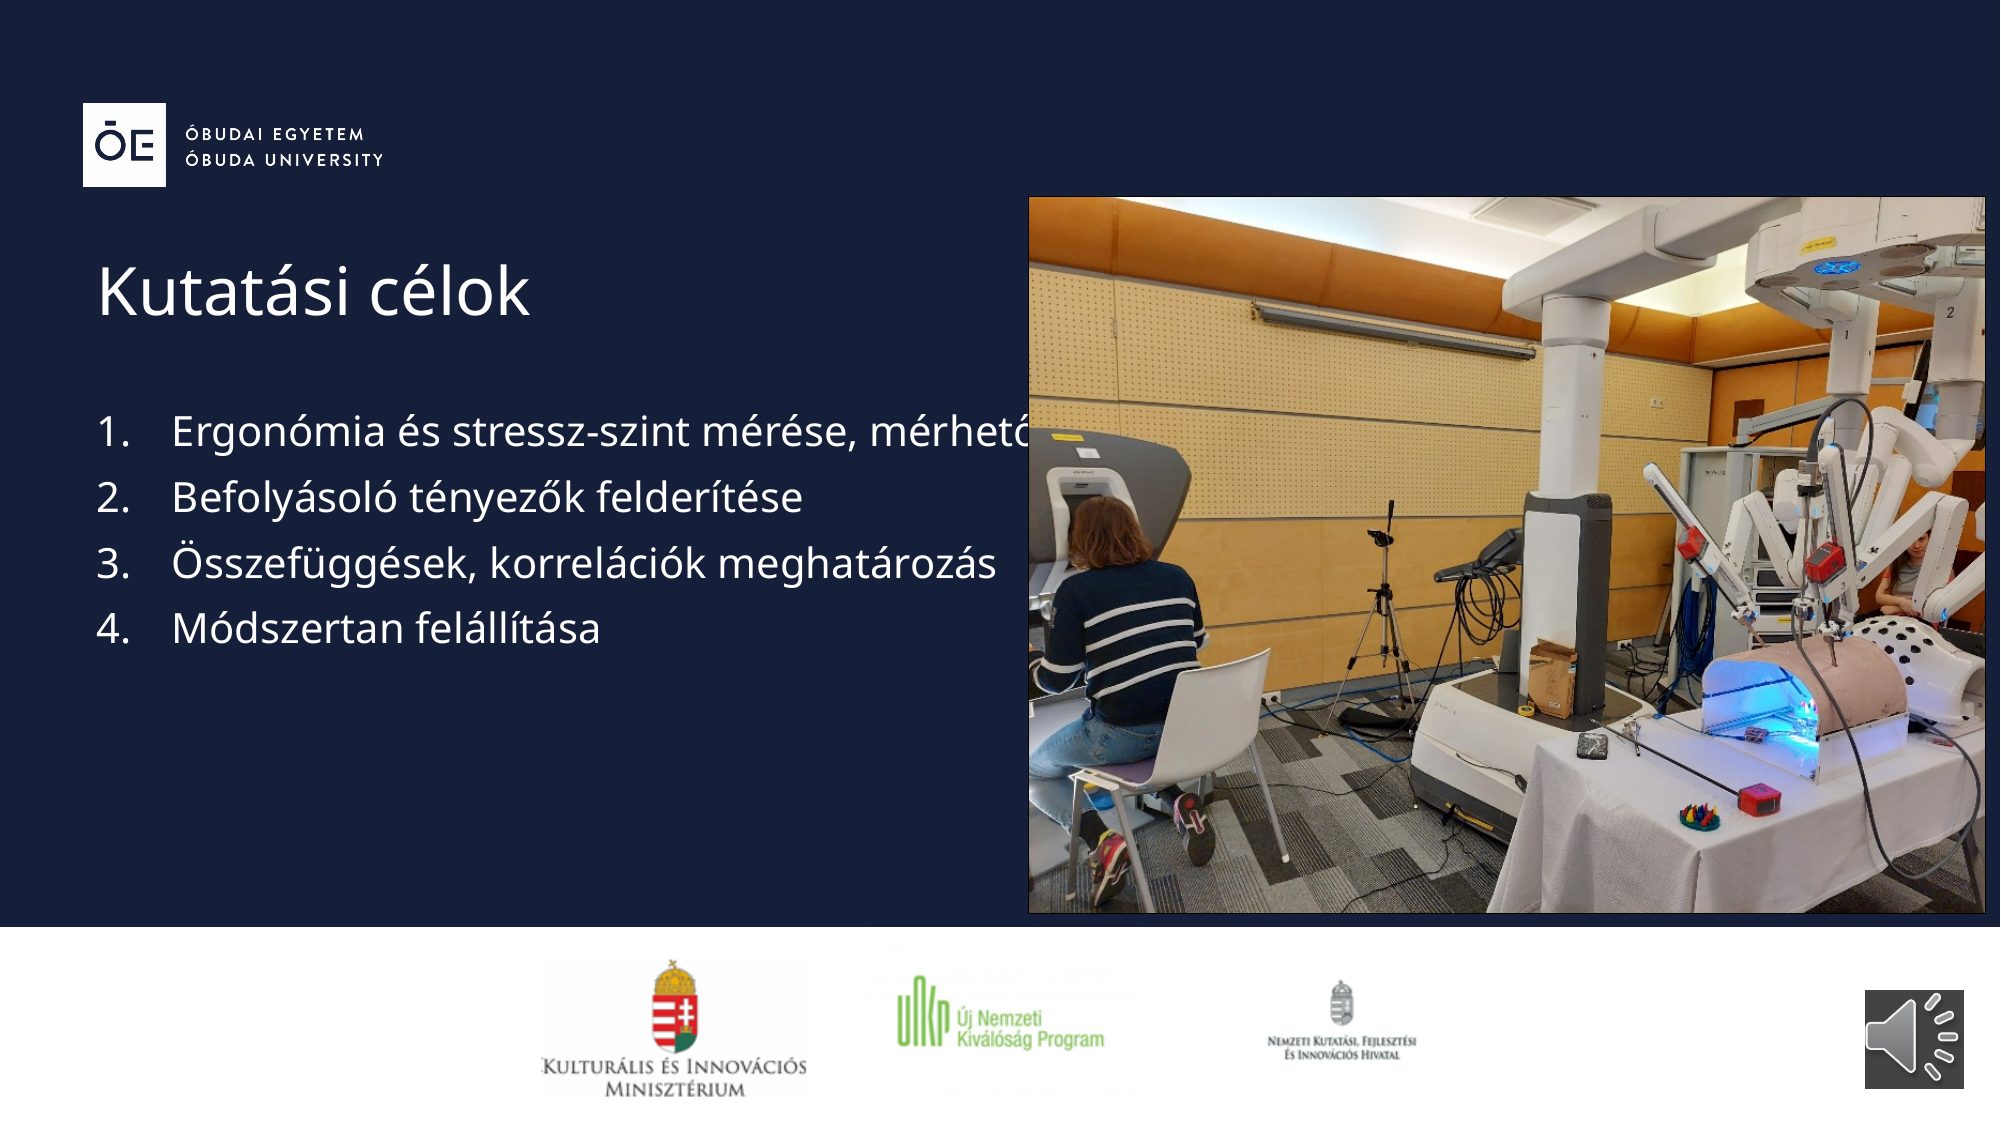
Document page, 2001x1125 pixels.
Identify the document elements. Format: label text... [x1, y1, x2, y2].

picture [0, 927, 2000, 1125]
picture [1028, 196, 1986, 914]
list Ergonómia és stressz-szint mérése, mérhetővé tétele Befolyásoló tényezők felderítése Összefüggések, korrelációk meghatározás Módszertan felállítása [82, 403, 1922, 927]
title Kutatási célok [81, 210, 1028, 377]
